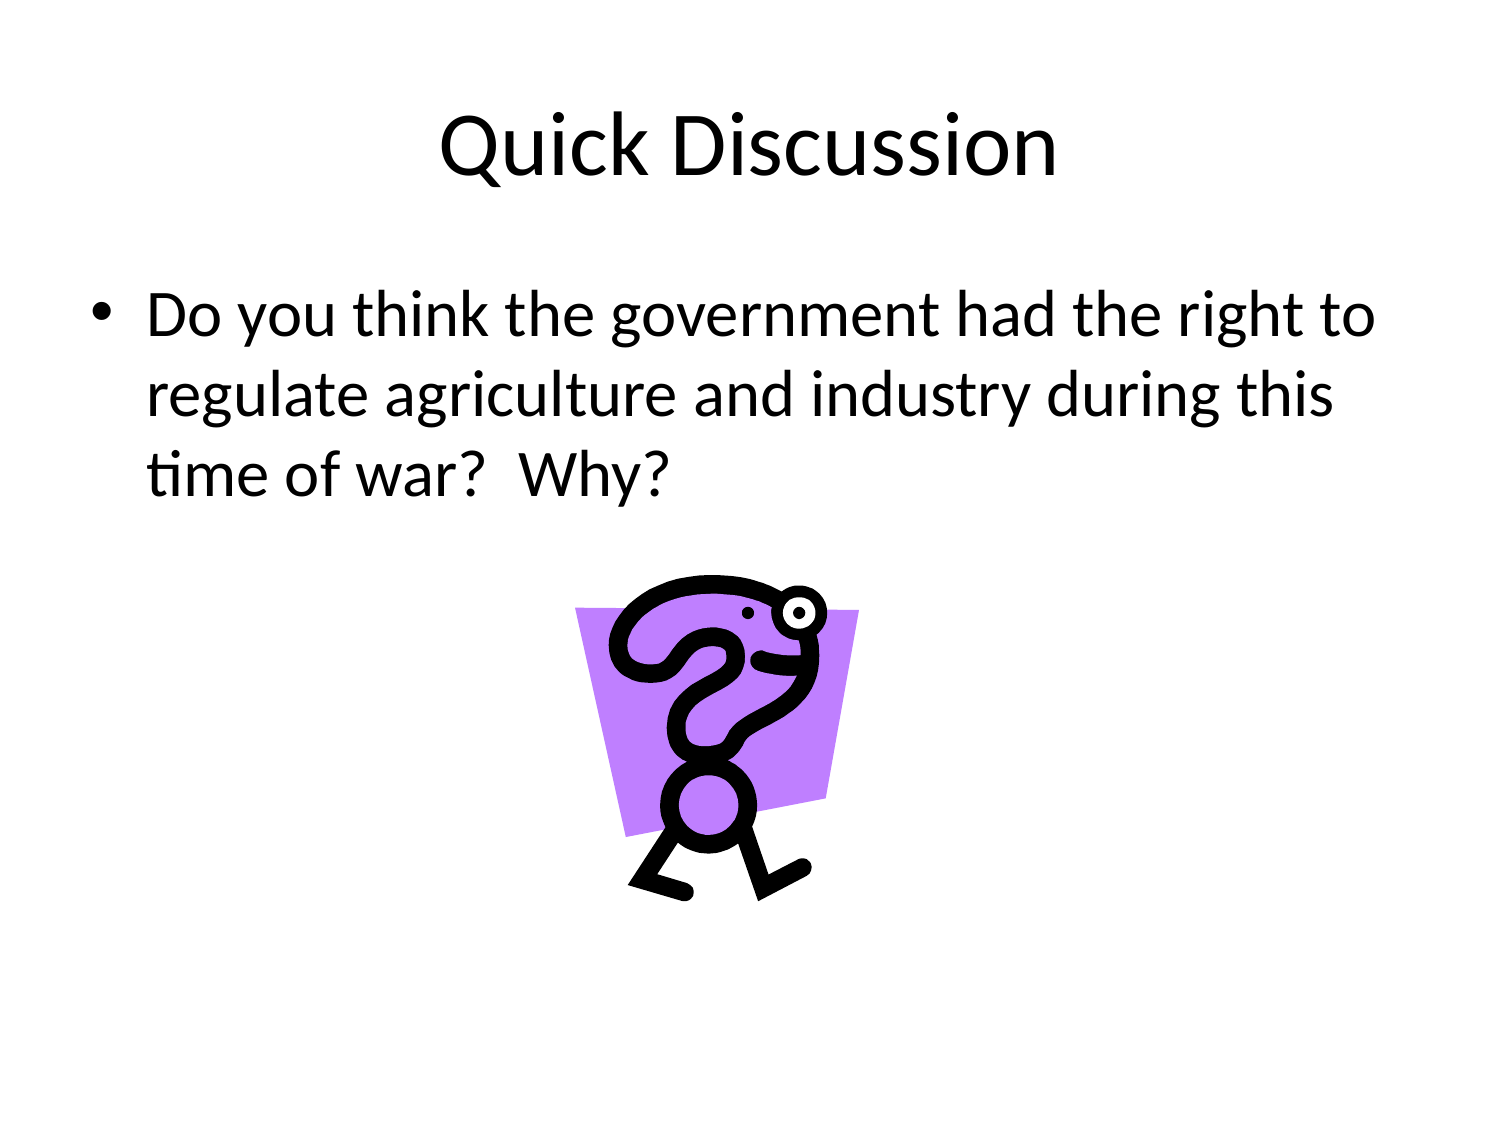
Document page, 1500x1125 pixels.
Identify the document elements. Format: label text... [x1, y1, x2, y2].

title Quick Discussion [75, 45, 1425, 233]
picture [574, 574, 860, 903]
list Do you think the government had the right to regulate agriculture and industry during this time of war? Why? [75, 262, 1425, 1005]
